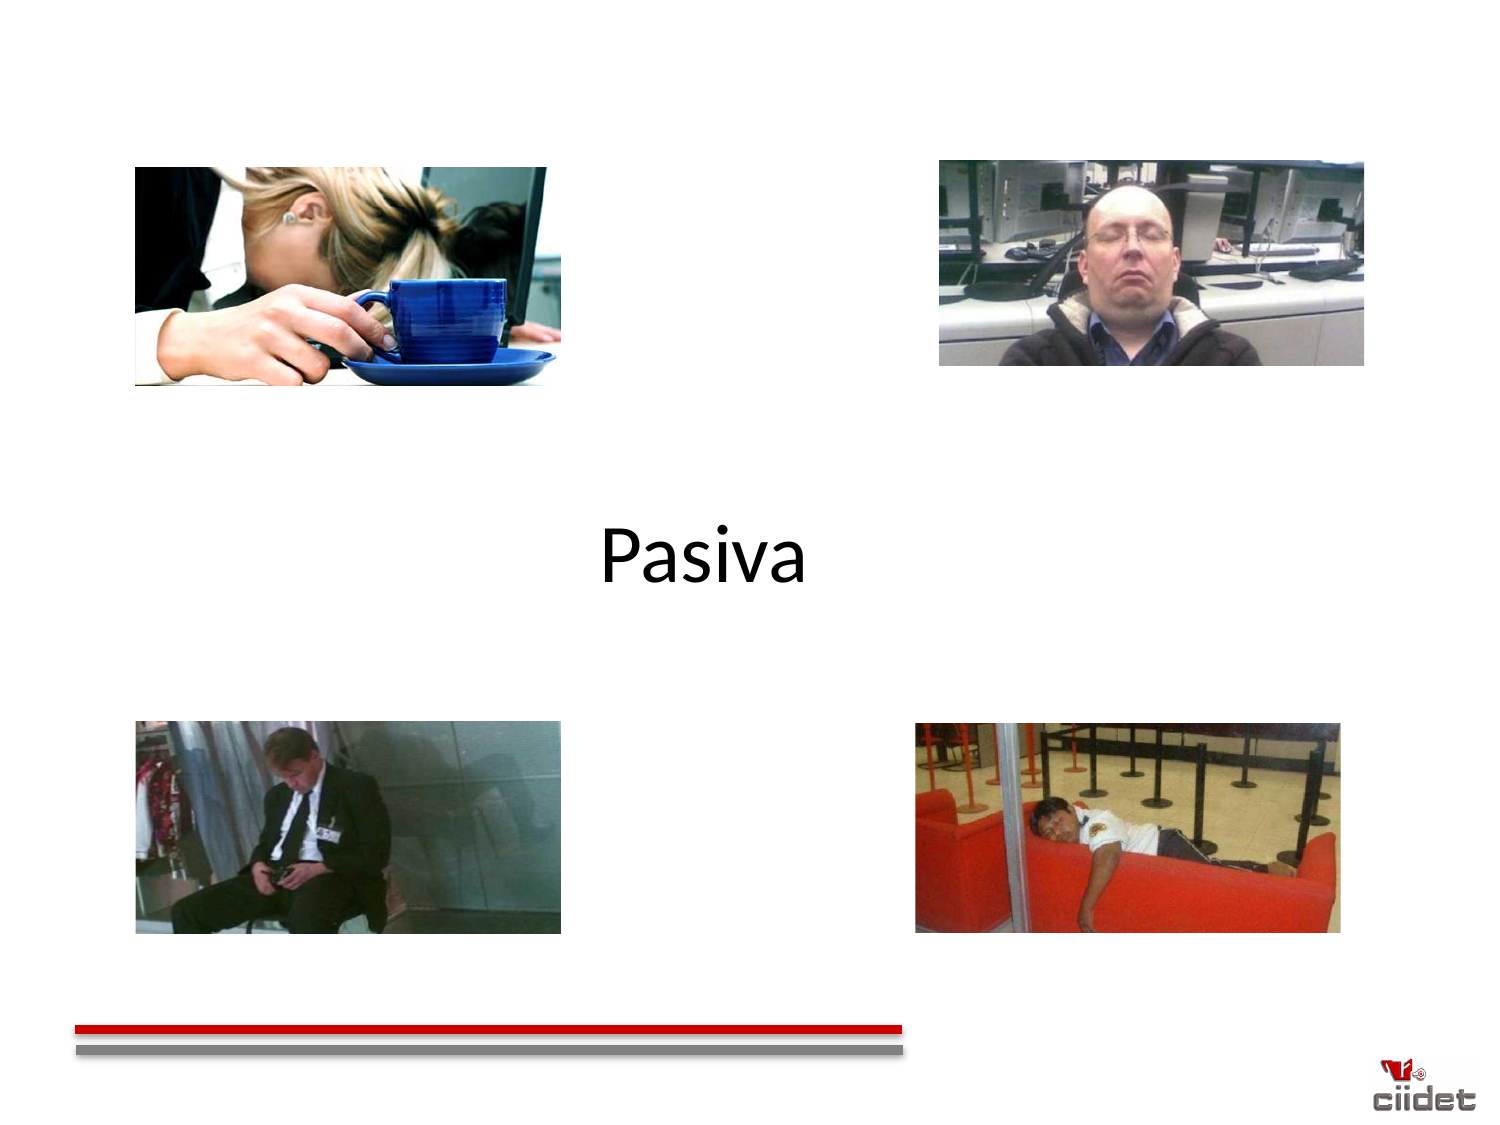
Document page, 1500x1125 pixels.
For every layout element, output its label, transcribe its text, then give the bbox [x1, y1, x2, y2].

picture [915, 723, 1341, 933]
picture [135, 720, 562, 934]
picture [135, 167, 562, 386]
text_box Pasiva [584, 491, 869, 607]
picture [938, 160, 1365, 366]
